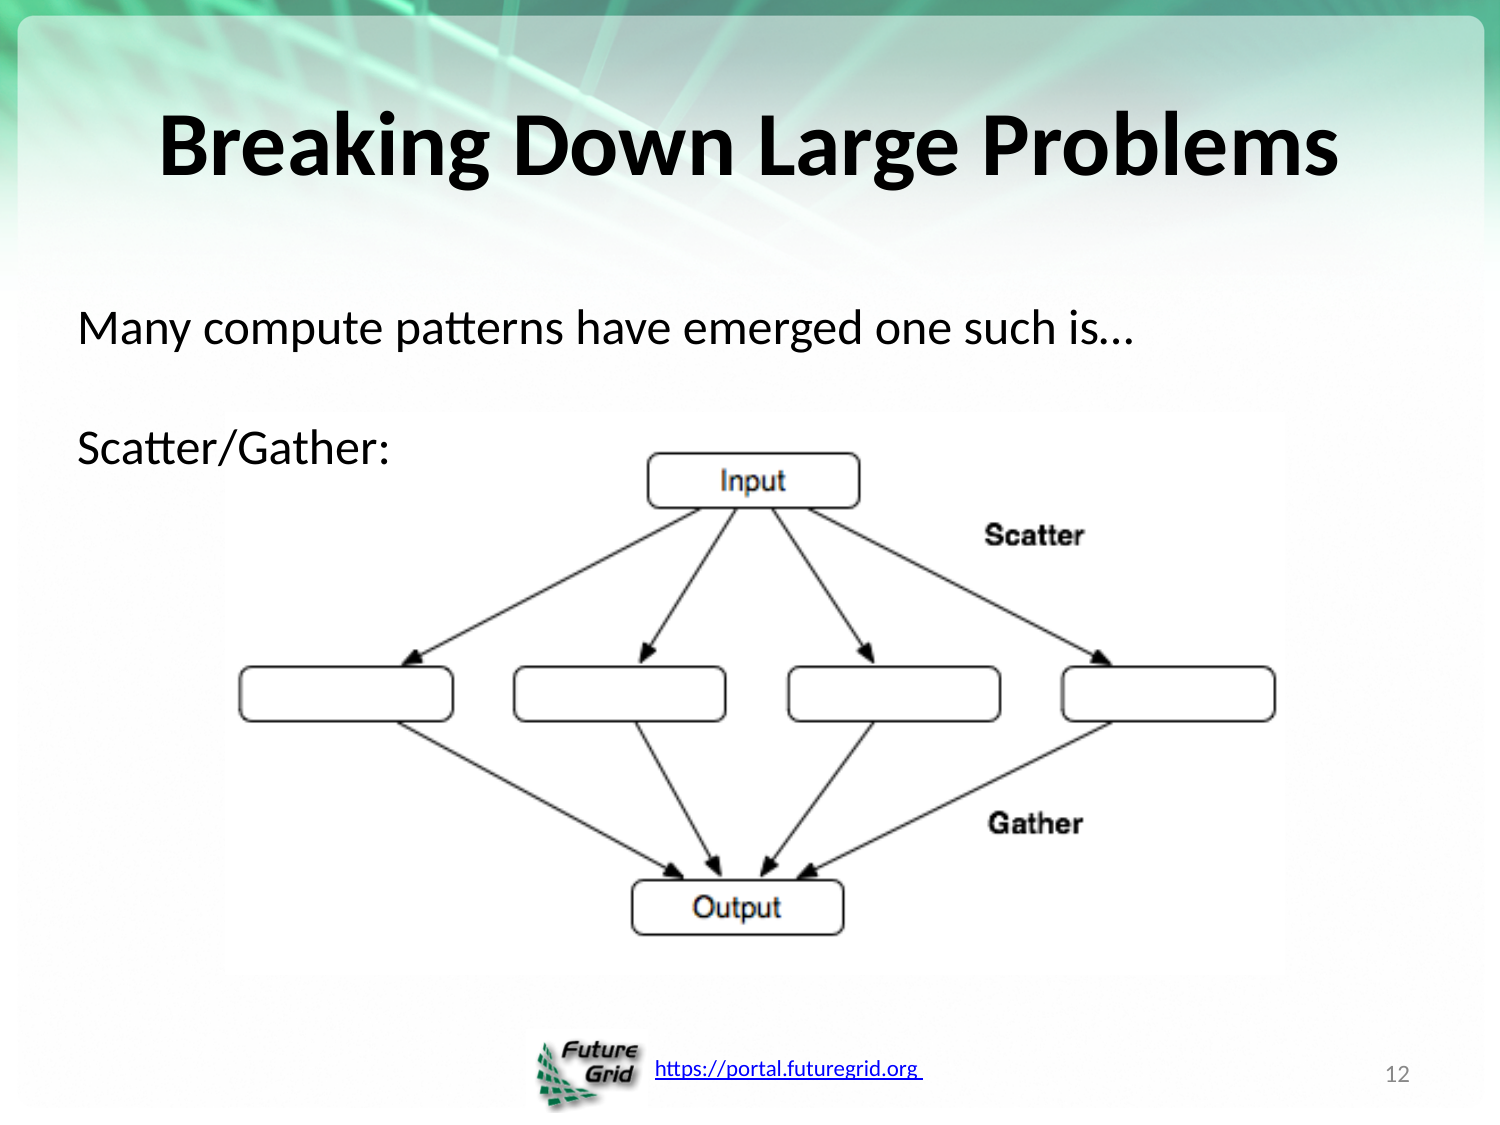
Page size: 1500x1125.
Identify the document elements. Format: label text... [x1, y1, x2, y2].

text_box Many compute patterns have emerged one such is… Scatter/Gather: [62, 287, 1400, 483]
picture [0, 0, 1500, 1125]
slide_number 12 [1074, 1042, 1425, 1103]
title Breaking Down Large Problems [74, 44, 1426, 233]
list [224, 412, 1286, 976]
